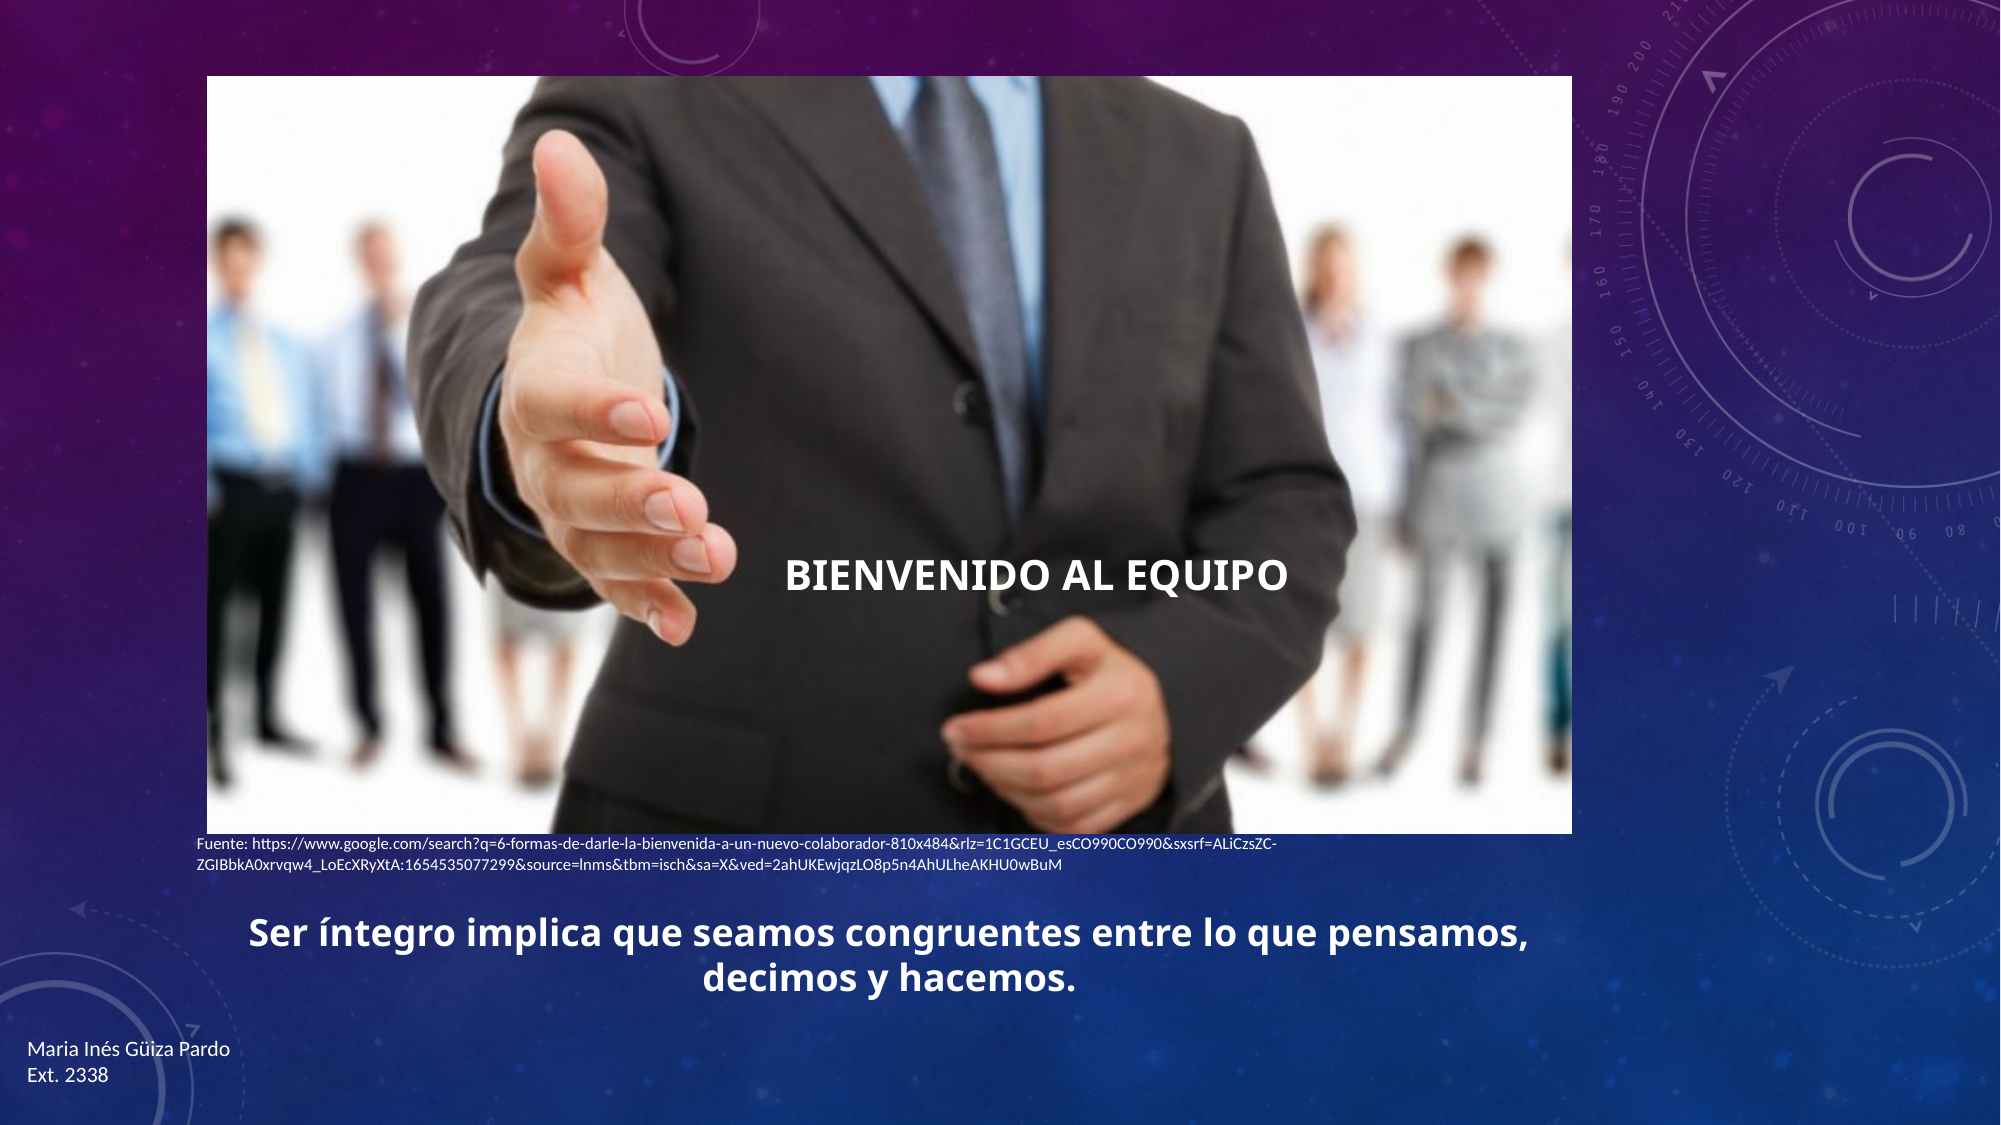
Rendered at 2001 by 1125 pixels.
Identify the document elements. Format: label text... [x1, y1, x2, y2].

picture [0, 0, 2001, 1125]
text_box Ser íntegro implica que seamos congruentes entre lo que pensamos, decimos y hacemos. [207, 901, 1572, 1007]
text_box Fuente: https://www.google.com/search?q=6-formas-de-darle-la-bienvenida-a-un-nuevo-colaborador-810x484&rlz=1C1GCEU_esCO990CO990&sxsrf=ALiCzsZC-ZGIBbkA0xrvqw4_LoEcXRyXtA:1654535077299&source=lnms&tbm=isch&sa=X&ved=2ahUKEwjqzLO8p5n4AhULheAKHU0wBuM [182, 826, 1365, 881]
